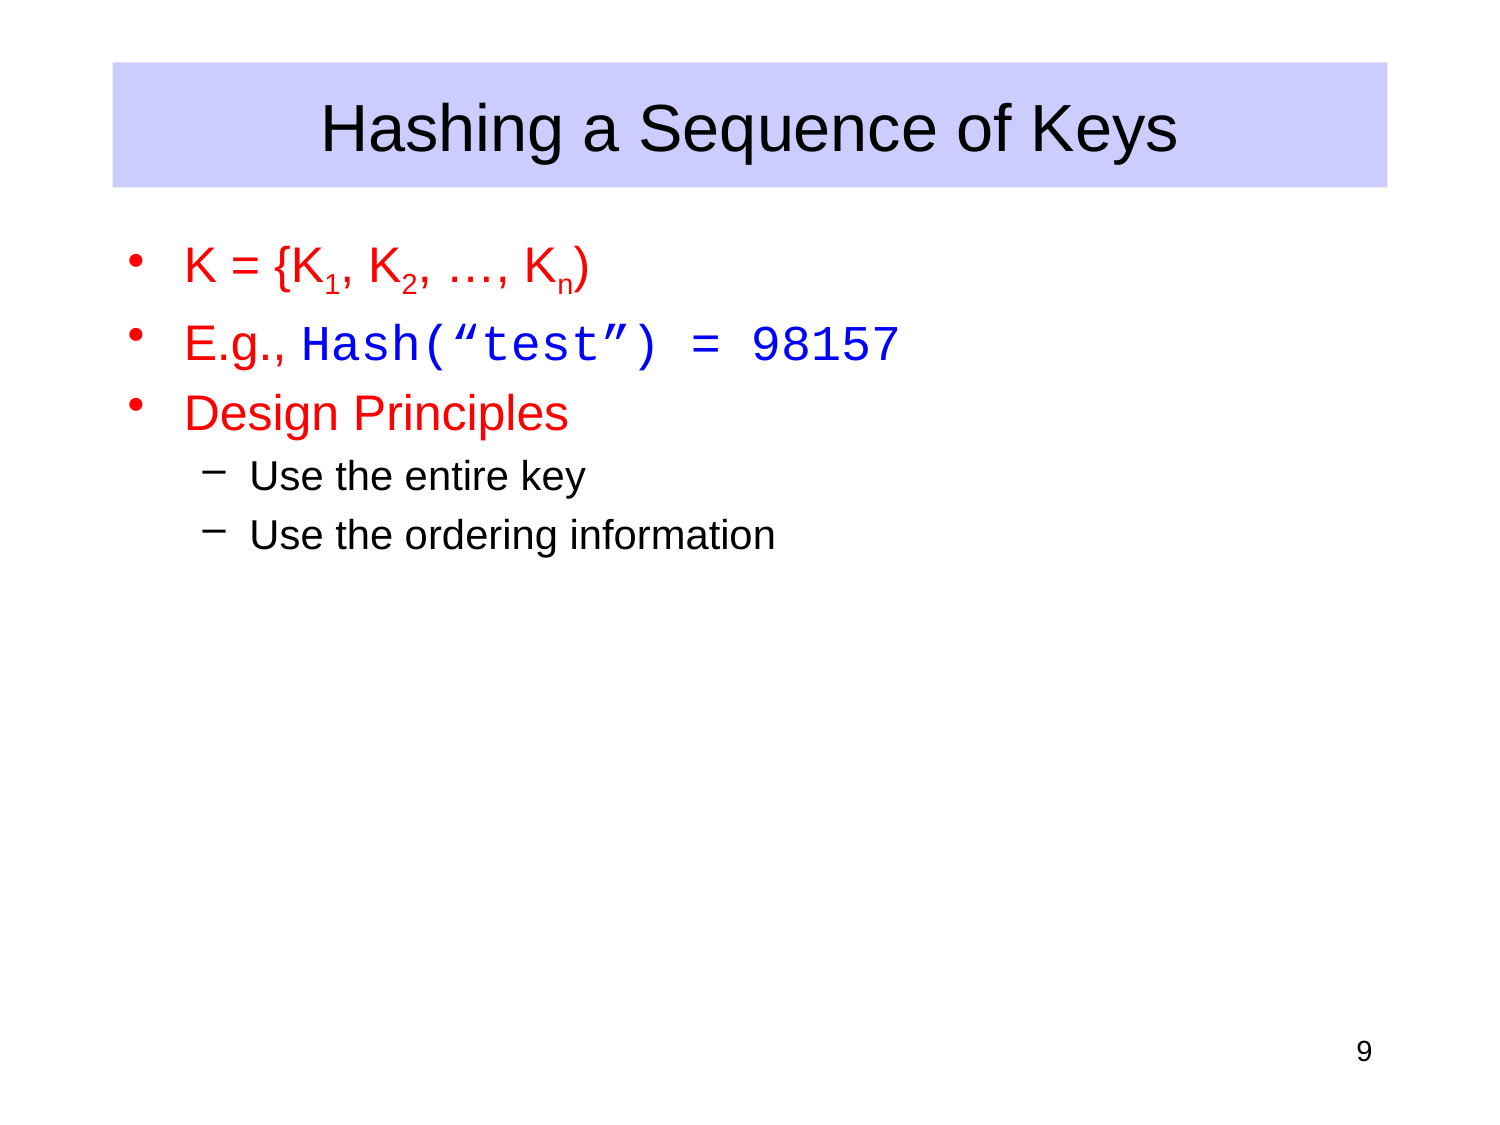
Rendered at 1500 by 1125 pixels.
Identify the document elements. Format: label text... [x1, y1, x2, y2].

list K = {K1, K2, …, Kn) E.g., Hash(“test”) = 98157 Design Principles Use the entire key Use the ordering information [112, 224, 1388, 1000]
title Hashing a Sequence of Keys [112, 62, 1388, 188]
slide_number 9 [1074, 1024, 1388, 1101]
